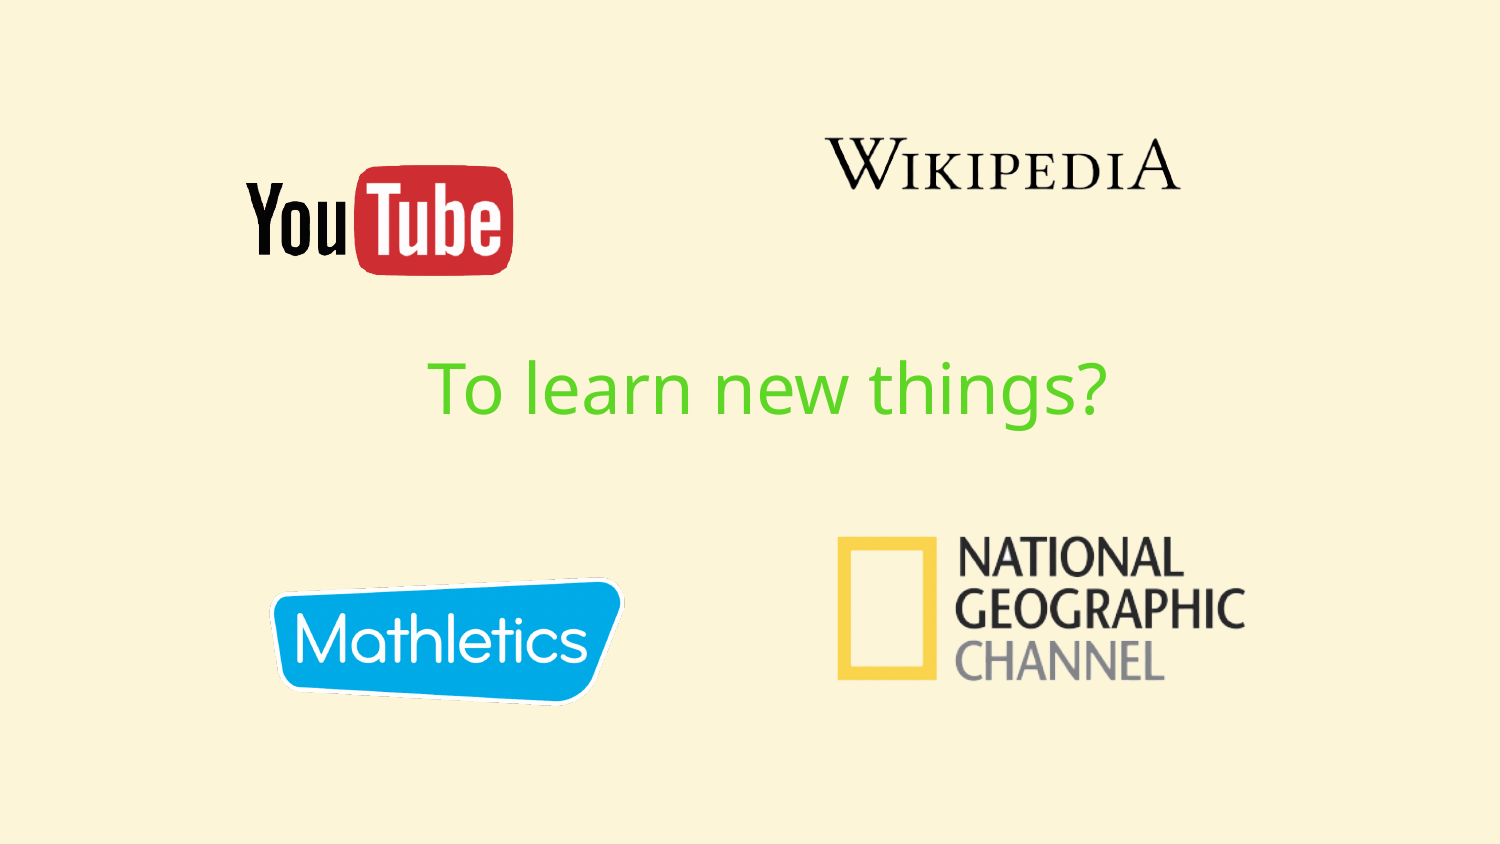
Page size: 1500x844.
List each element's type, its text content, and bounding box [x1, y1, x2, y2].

picture [789, 123, 1215, 204]
picture [261, 455, 633, 826]
text_box To learn new things? [379, 328, 1157, 424]
picture [244, 159, 514, 283]
picture [835, 526, 1249, 687]
